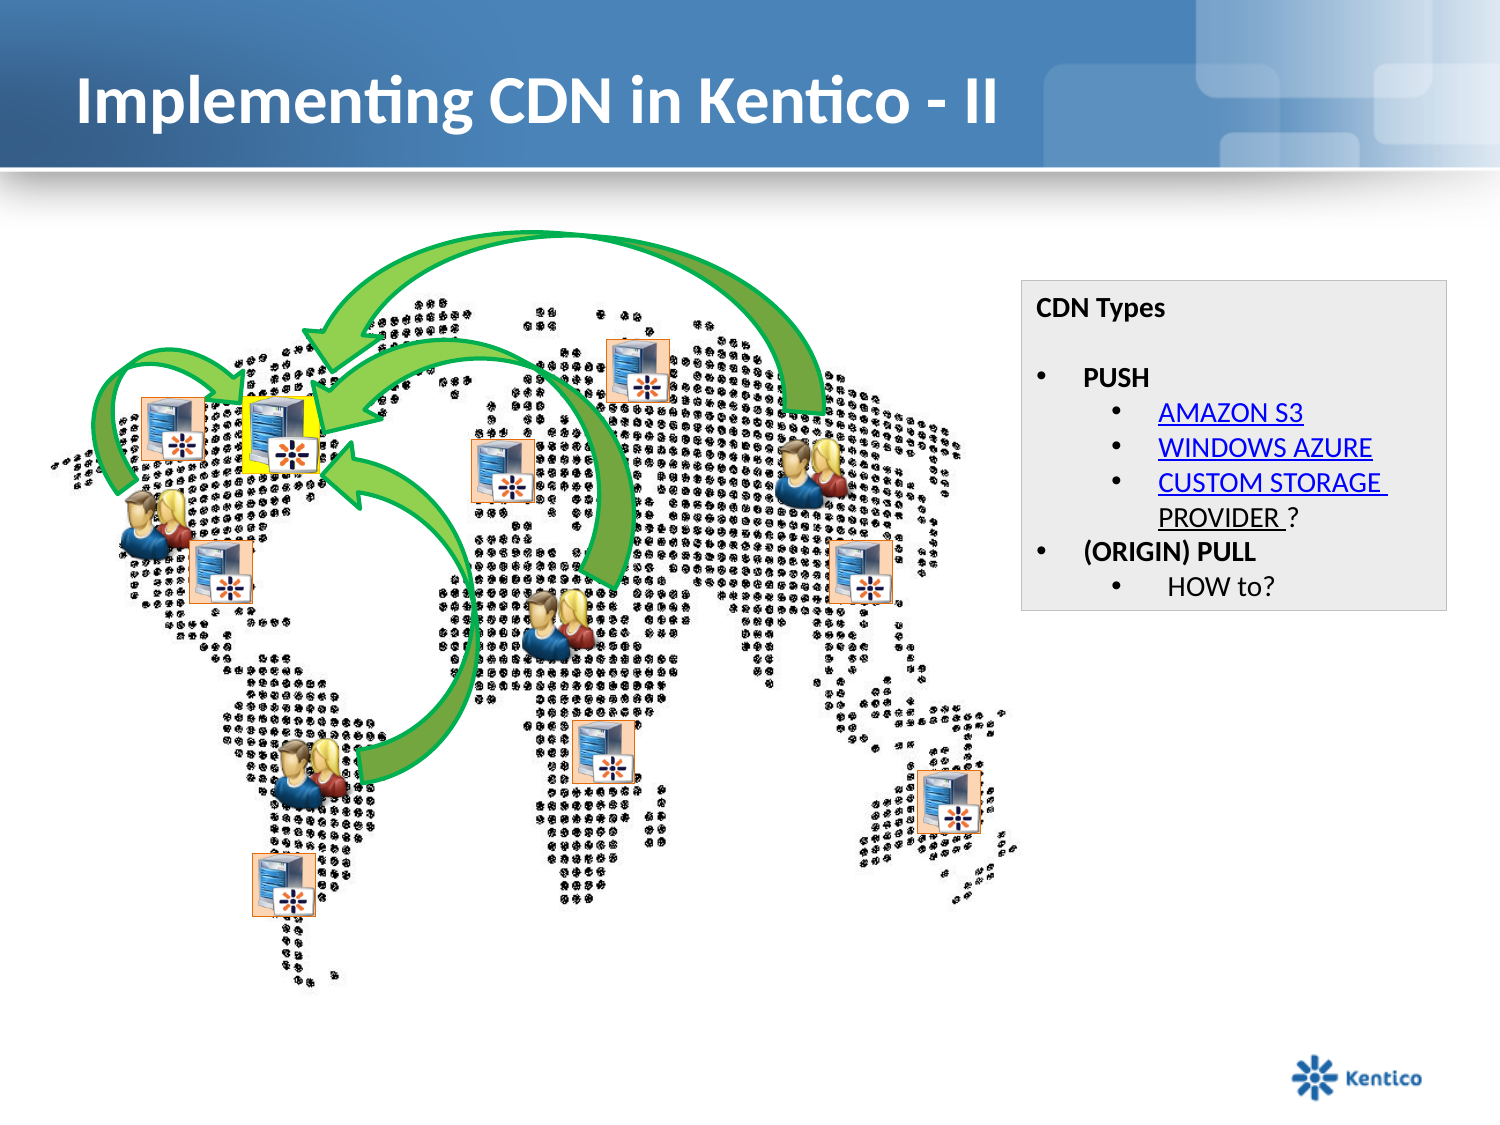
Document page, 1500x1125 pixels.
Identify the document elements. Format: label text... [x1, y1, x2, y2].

text_box [390, 230, 712, 263]
text_box CDN Types PUSH AMAZON S3 WINDOWS AZURE CUSTOM STORAGE PROVIDER ? (ORIGIN) PULL HOW to? [1058, 280, 1447, 611]
title Implementing CDN in Kentico - II [75, 54, 1425, 149]
picture [0, 0, 1500, 1125]
